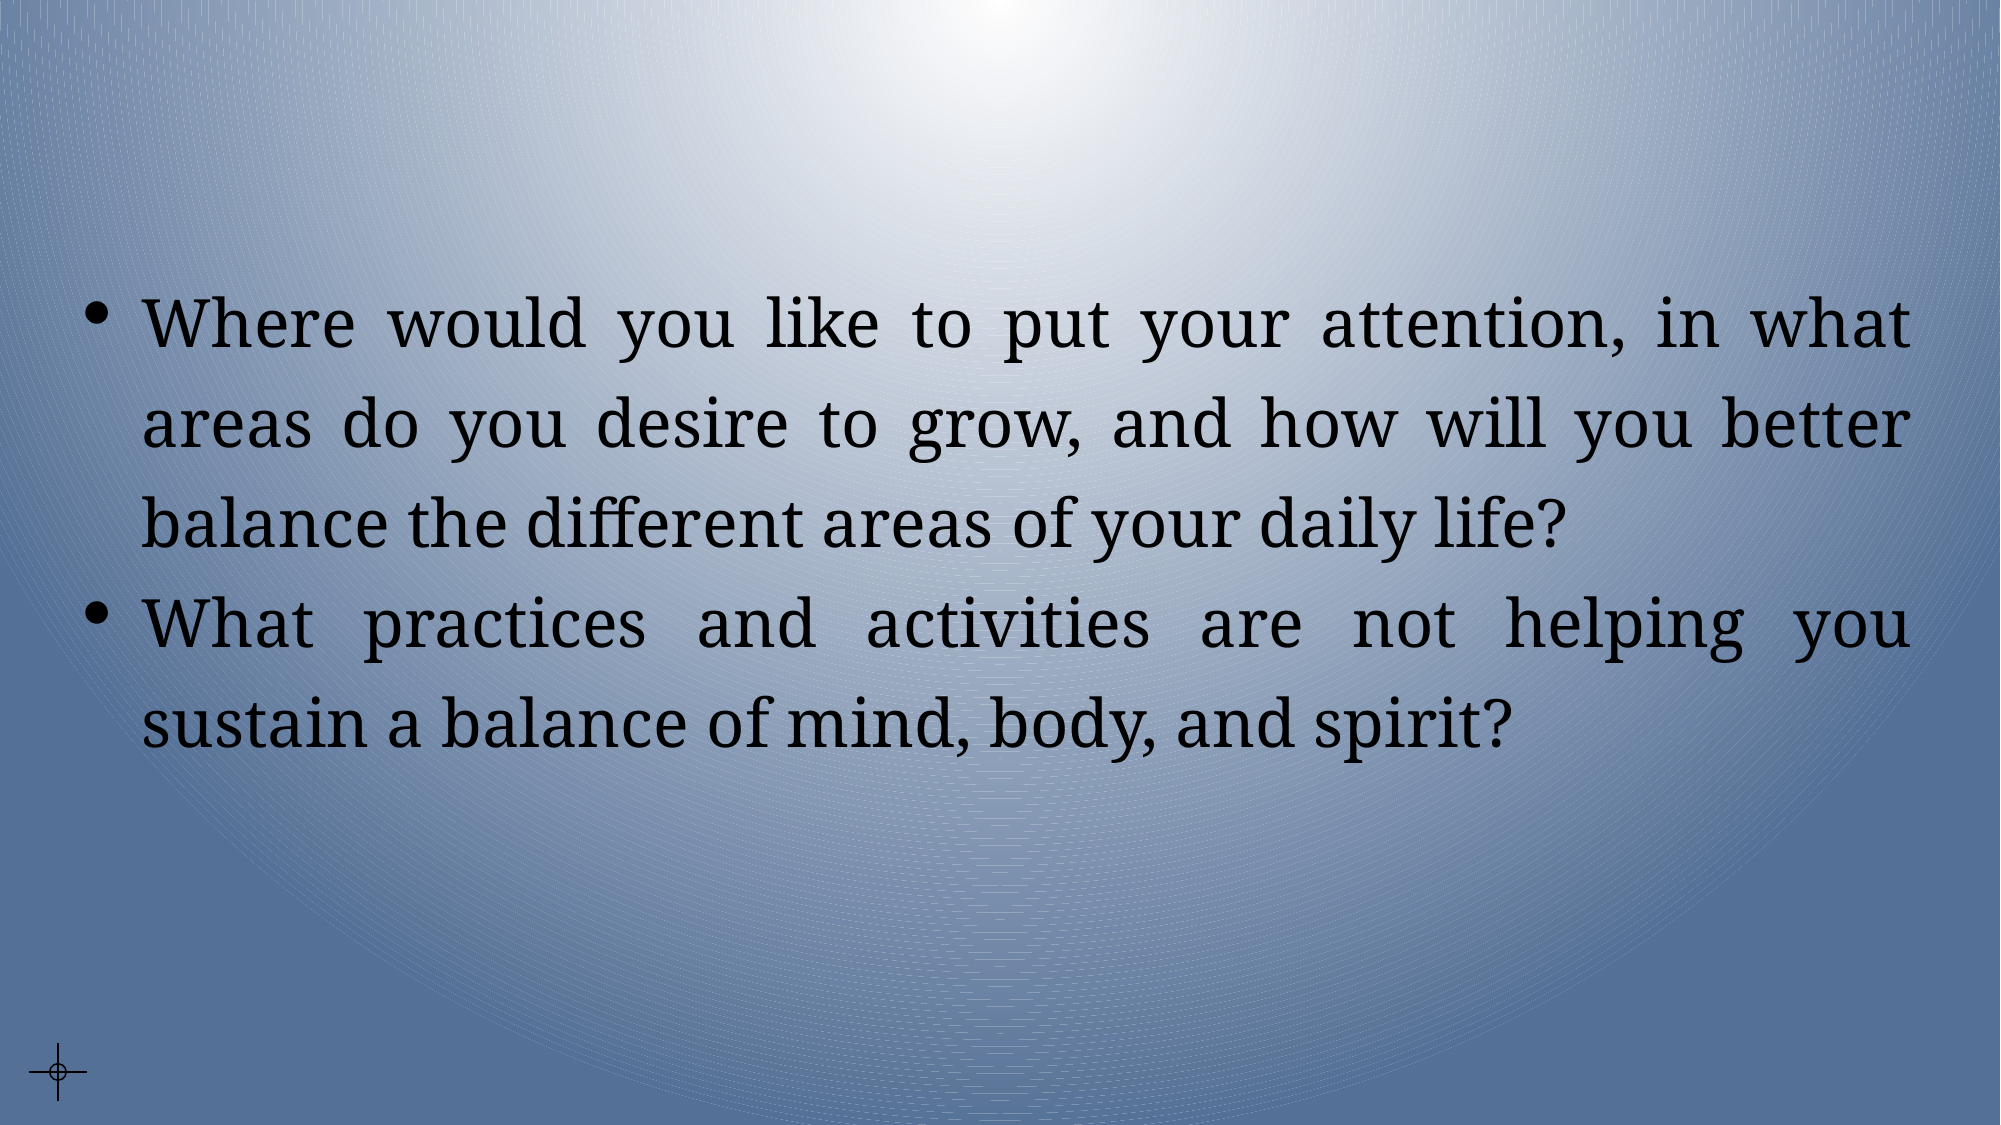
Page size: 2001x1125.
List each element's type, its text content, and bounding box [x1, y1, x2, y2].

text_box Where would you like to put your attention, in what areas do you desire to grow, and how will you better balance the different areas of your daily life? What practices and activities are not helping you sustain a balance of mind, body, and spirit? [70, 253, 1929, 768]
